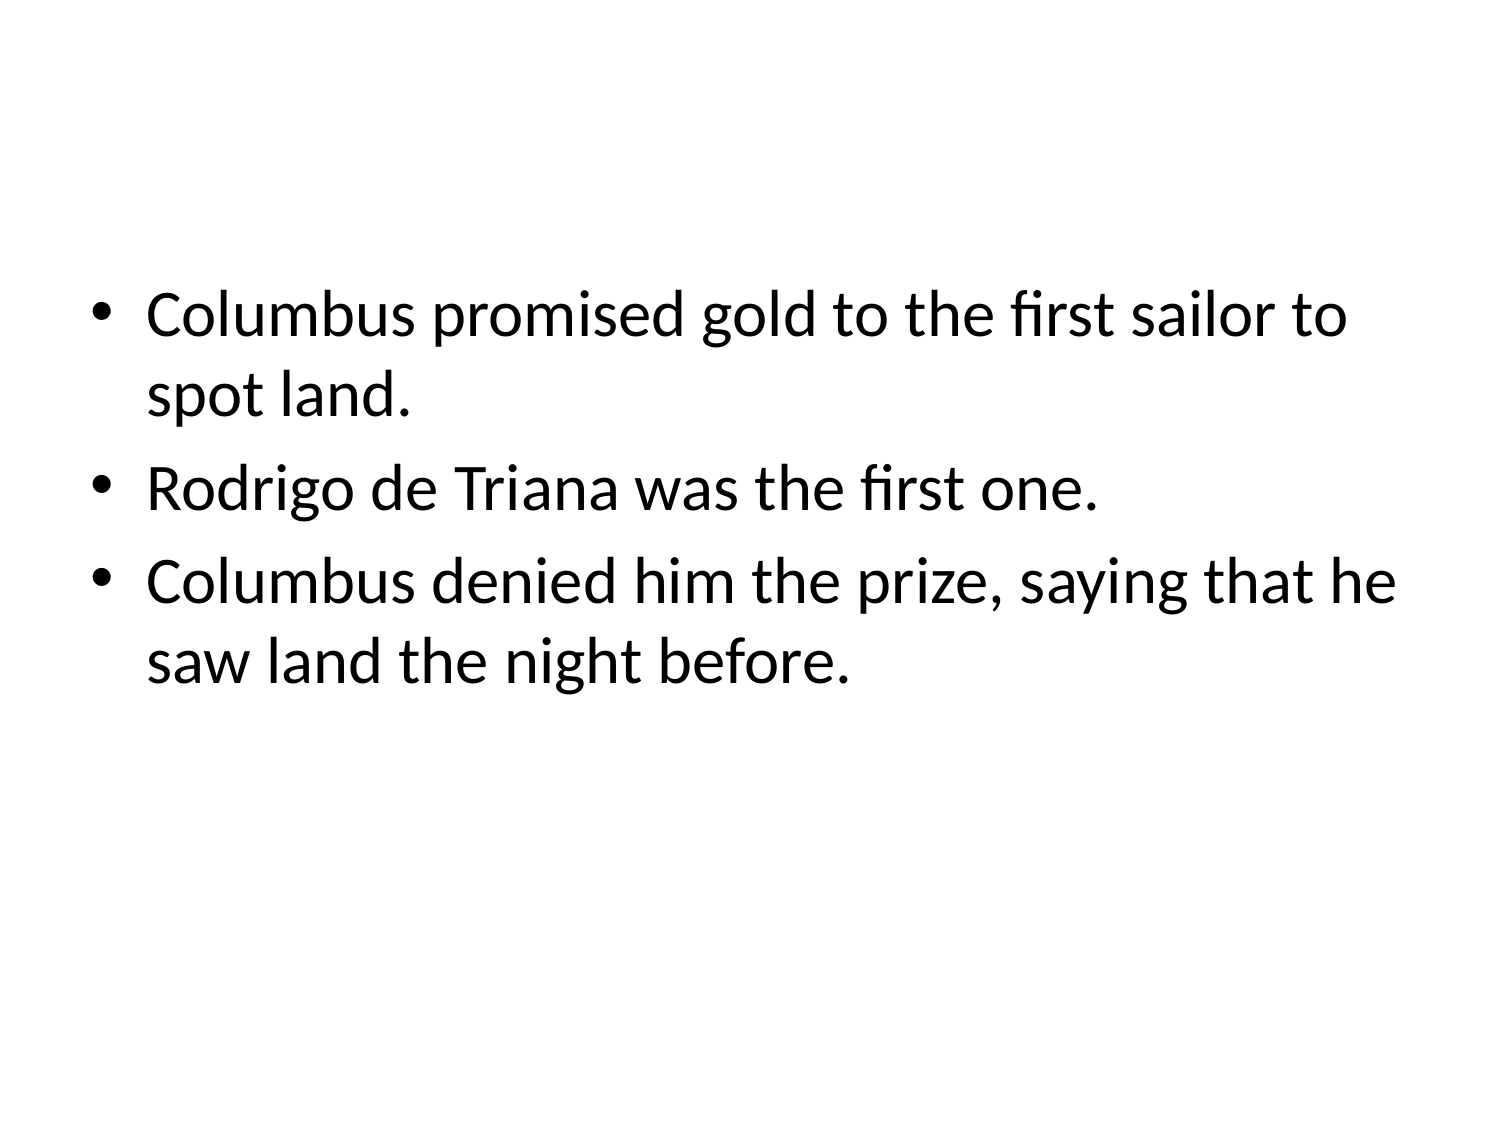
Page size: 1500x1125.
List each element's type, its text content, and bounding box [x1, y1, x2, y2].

list Columbus promised gold to the first sailor to spot land. Rodrigo de Triana was the first one. Columbus denied him the prize, saying that he saw land the night before. [75, 262, 1425, 1005]
